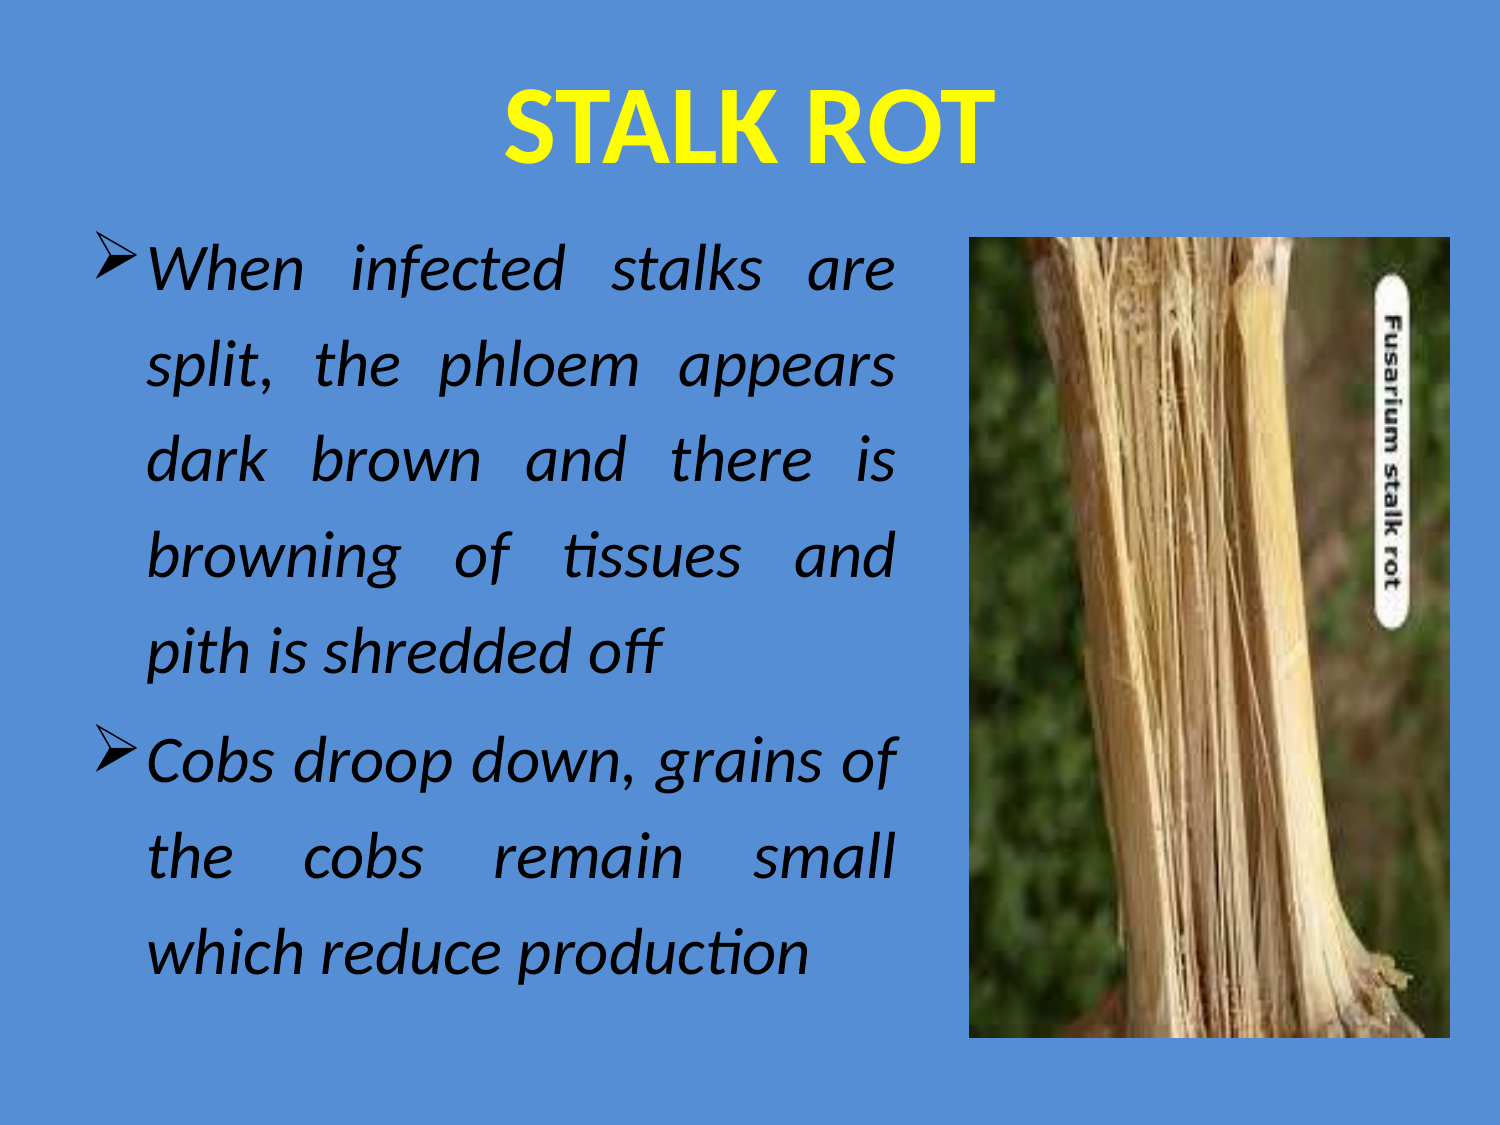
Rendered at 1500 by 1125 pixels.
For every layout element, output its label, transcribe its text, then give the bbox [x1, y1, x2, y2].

list When infected stalks are split, the phloem appears dark brown and there is browning of tissues and pith is shredded off Cobs droop down, grains of the cobs remain small which reduce production [75, 200, 913, 1075]
title STALK ROT [75, 24, 1425, 213]
picture [969, 237, 1451, 1038]
